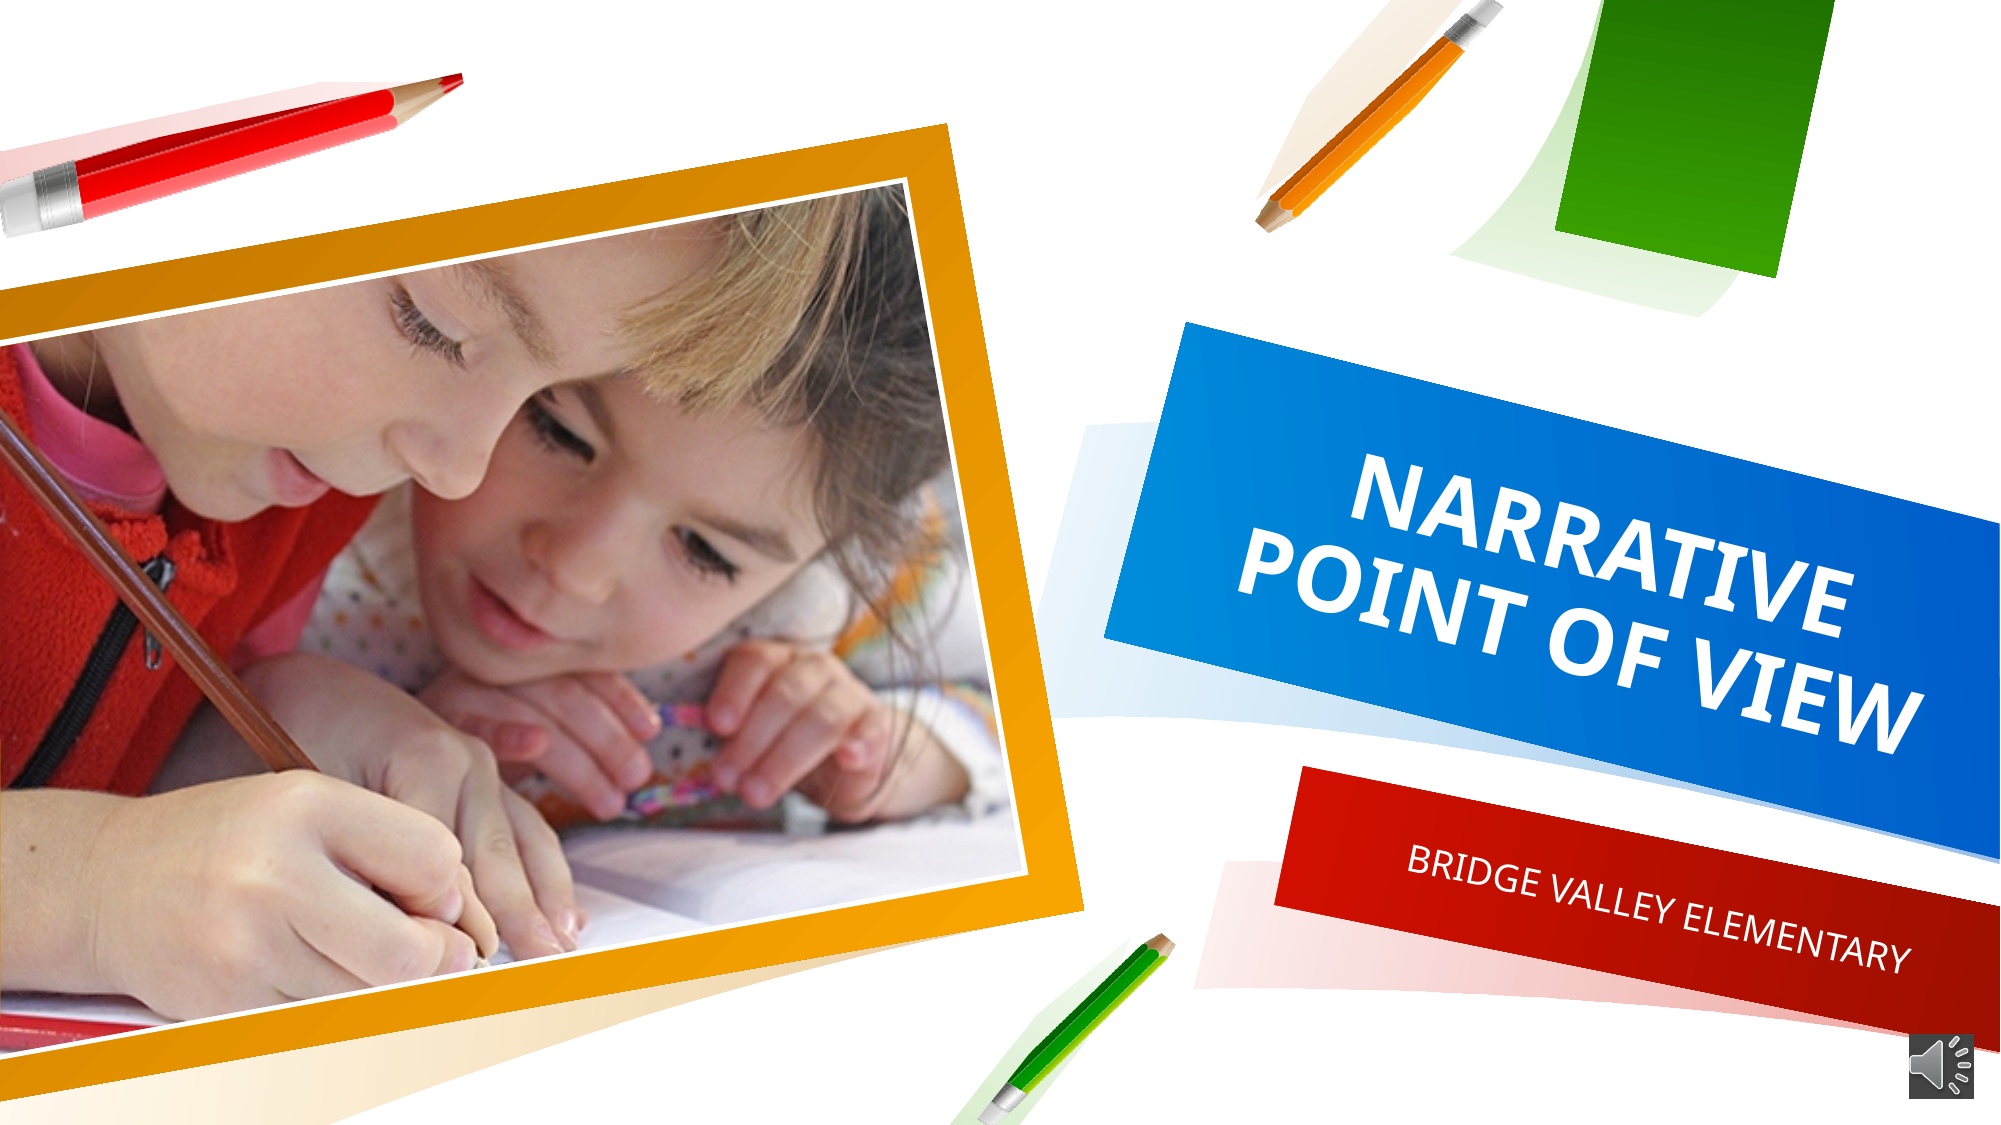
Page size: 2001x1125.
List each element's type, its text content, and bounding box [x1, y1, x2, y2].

title NARRATIVE POINT OF VIEW [1166, 355, 2000, 839]
picture [1908, 1033, 1975, 1100]
picture [0, 72, 1023, 1055]
subtitle BRIDGE VALLEY ELEMENTARY [1325, 775, 1991, 1037]
picture [1237, 0, 1511, 251]
picture [972, 915, 1193, 1125]
